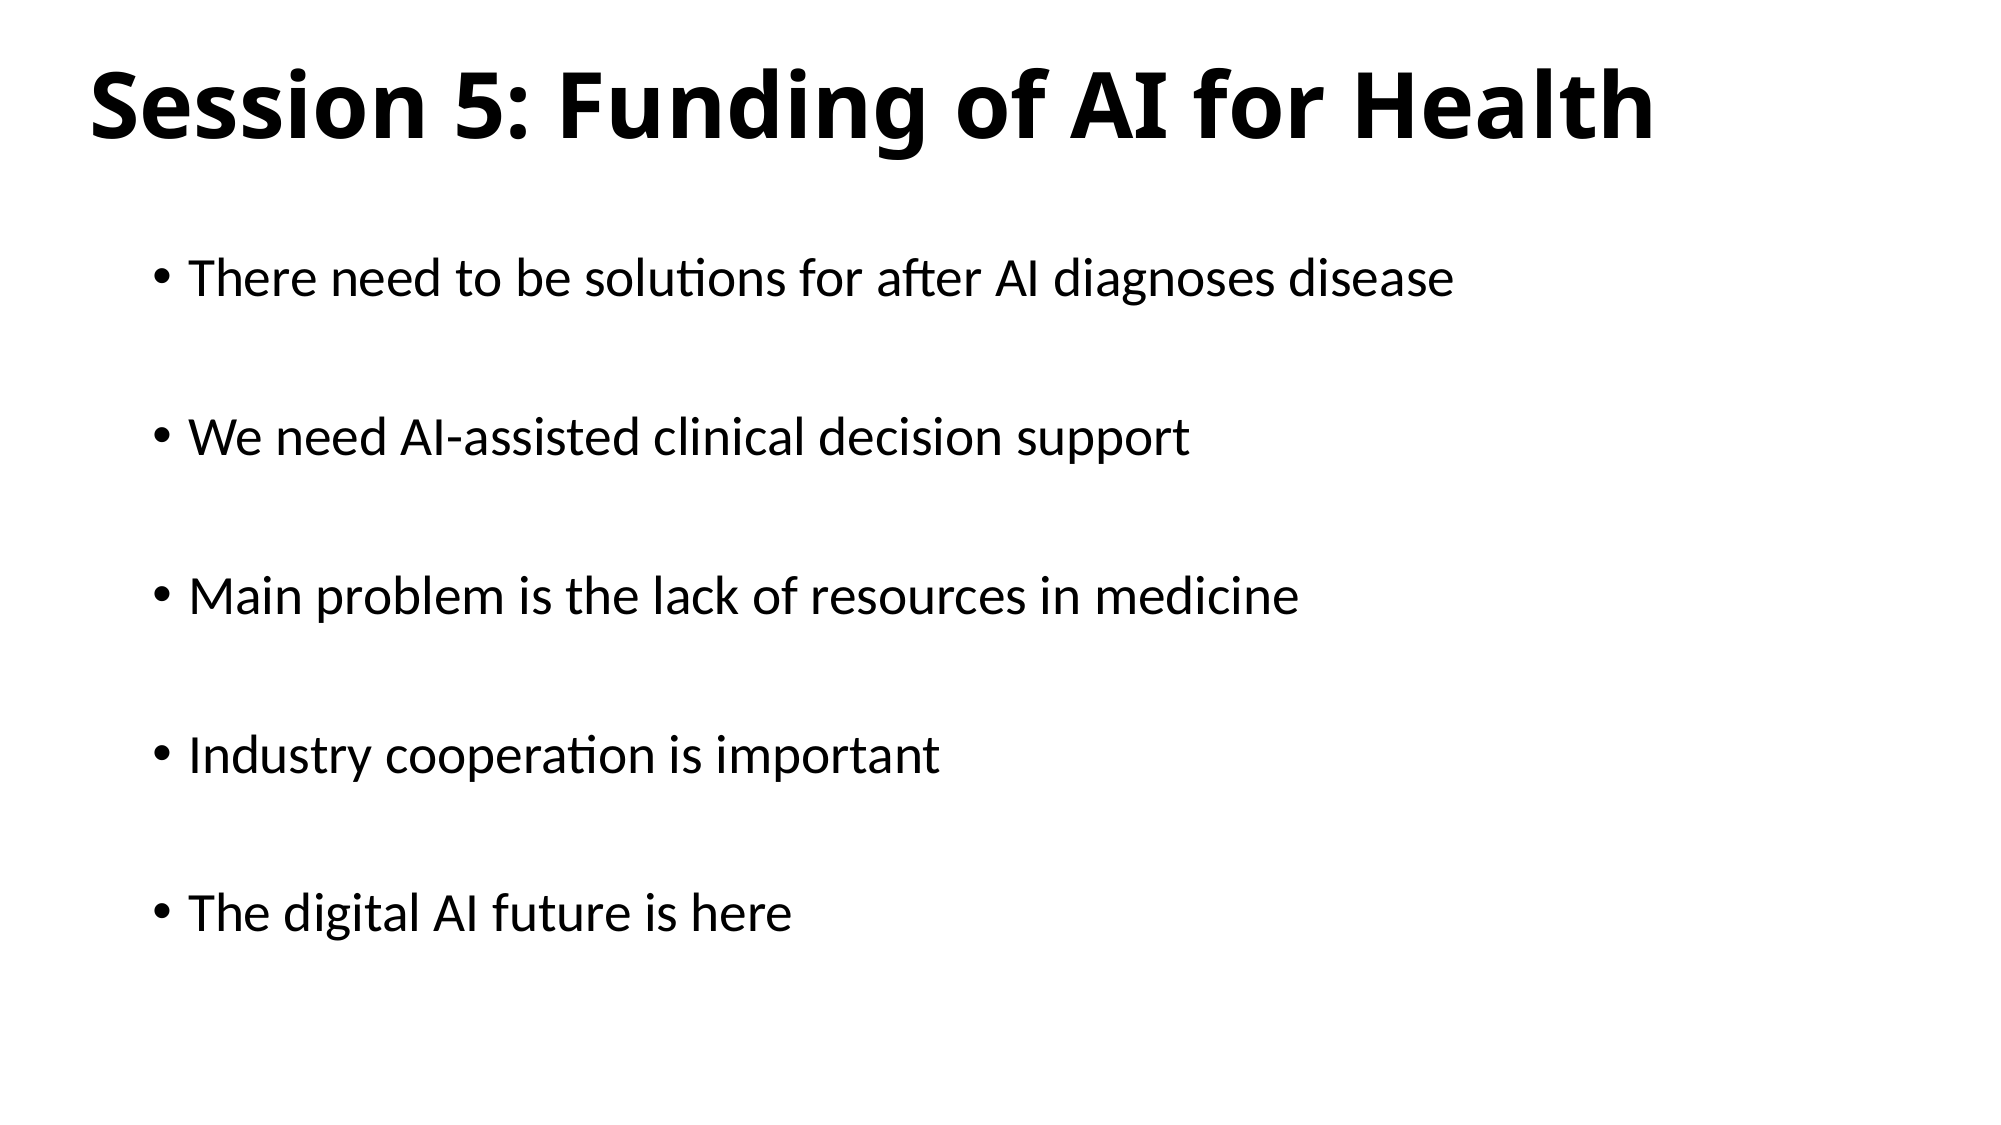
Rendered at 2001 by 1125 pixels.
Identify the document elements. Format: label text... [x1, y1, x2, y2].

text_box Session 5: Funding of AI for Health [74, 0, 2000, 218]
list There need to be solutions for after AI diagnoses disease We need AI-assisted clinical decision support Main problem is the lack of resources in medicine Industry cooperation is important The digital AI future is here [137, 241, 1863, 956]
